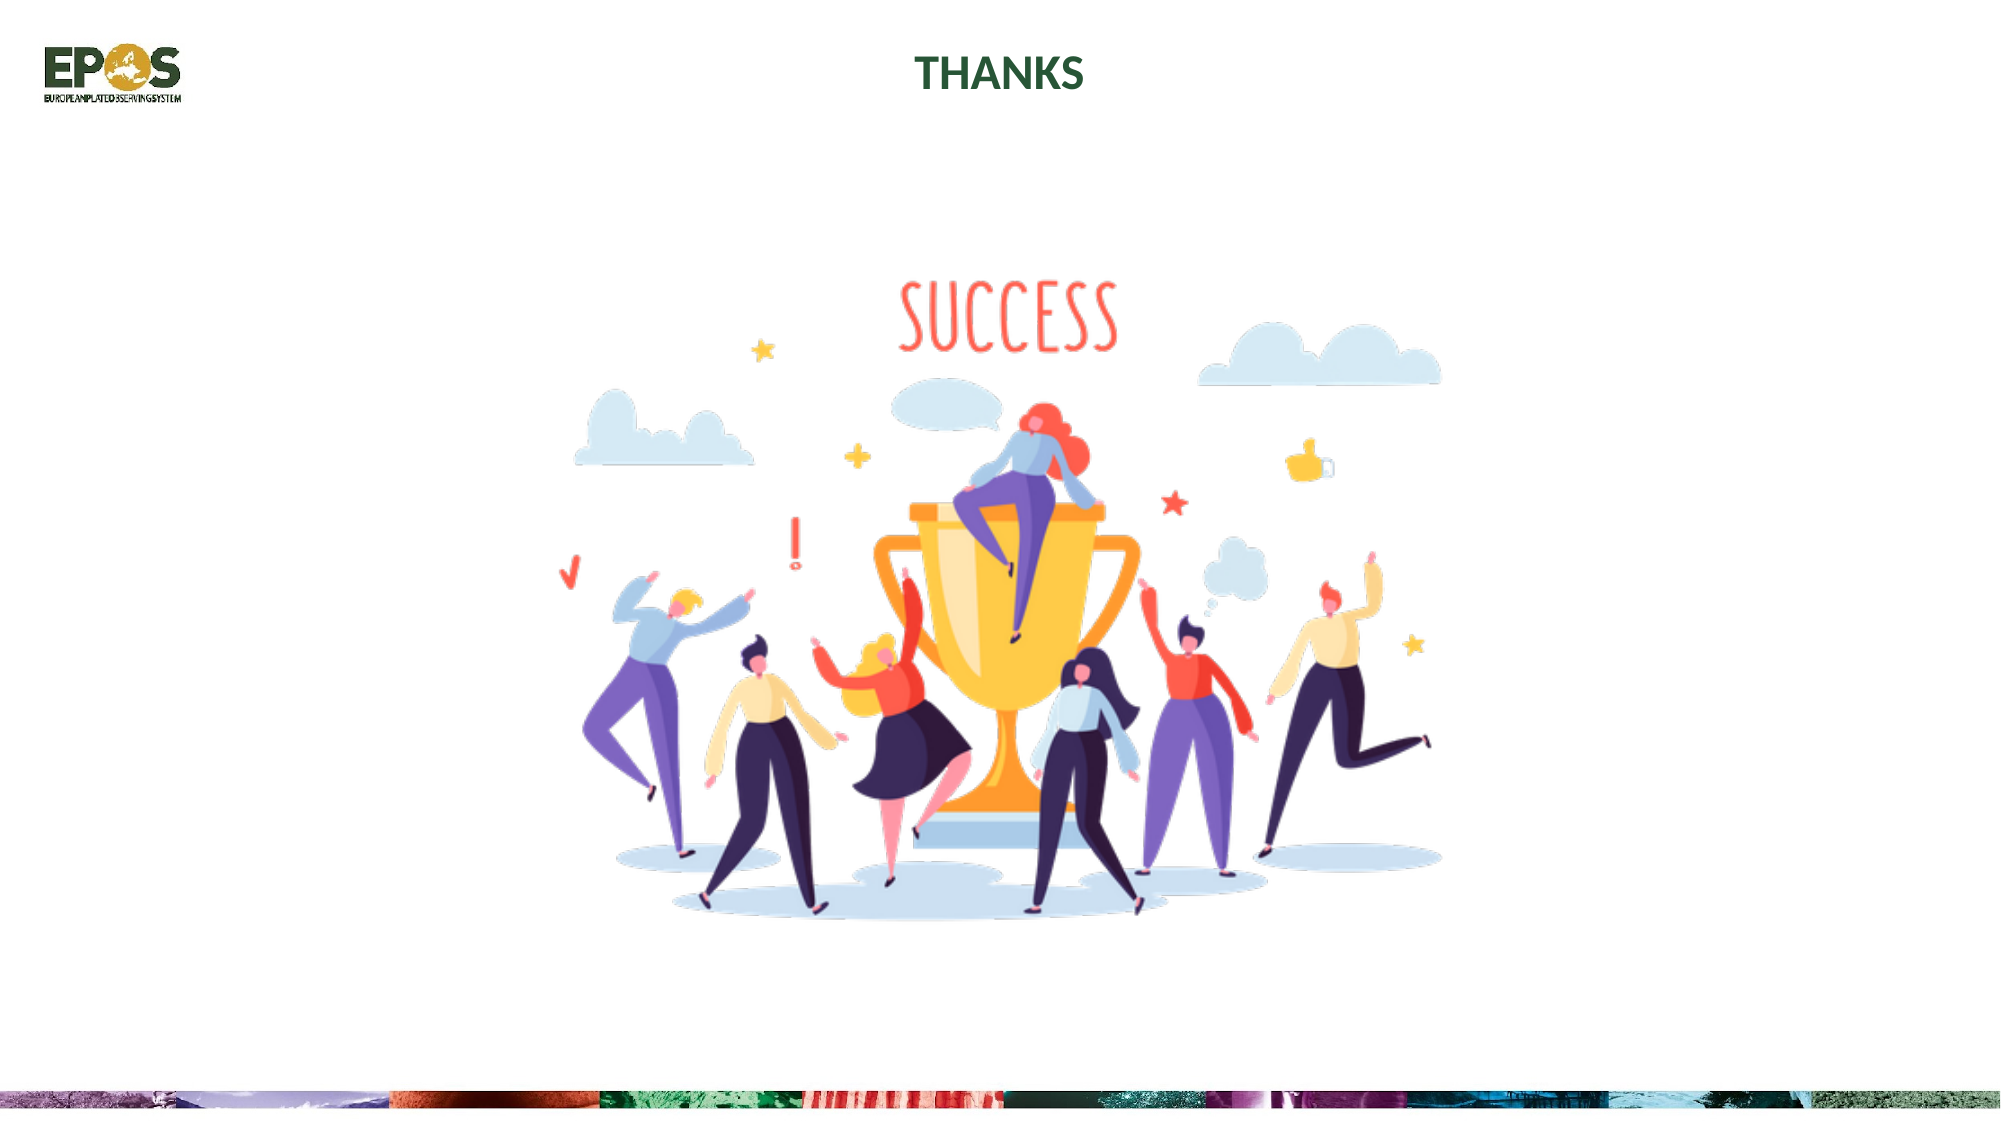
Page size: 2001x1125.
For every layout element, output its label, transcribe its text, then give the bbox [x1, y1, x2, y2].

picture [0, 0, 2001, 1125]
text_box THANKS [32, 32, 1966, 108]
